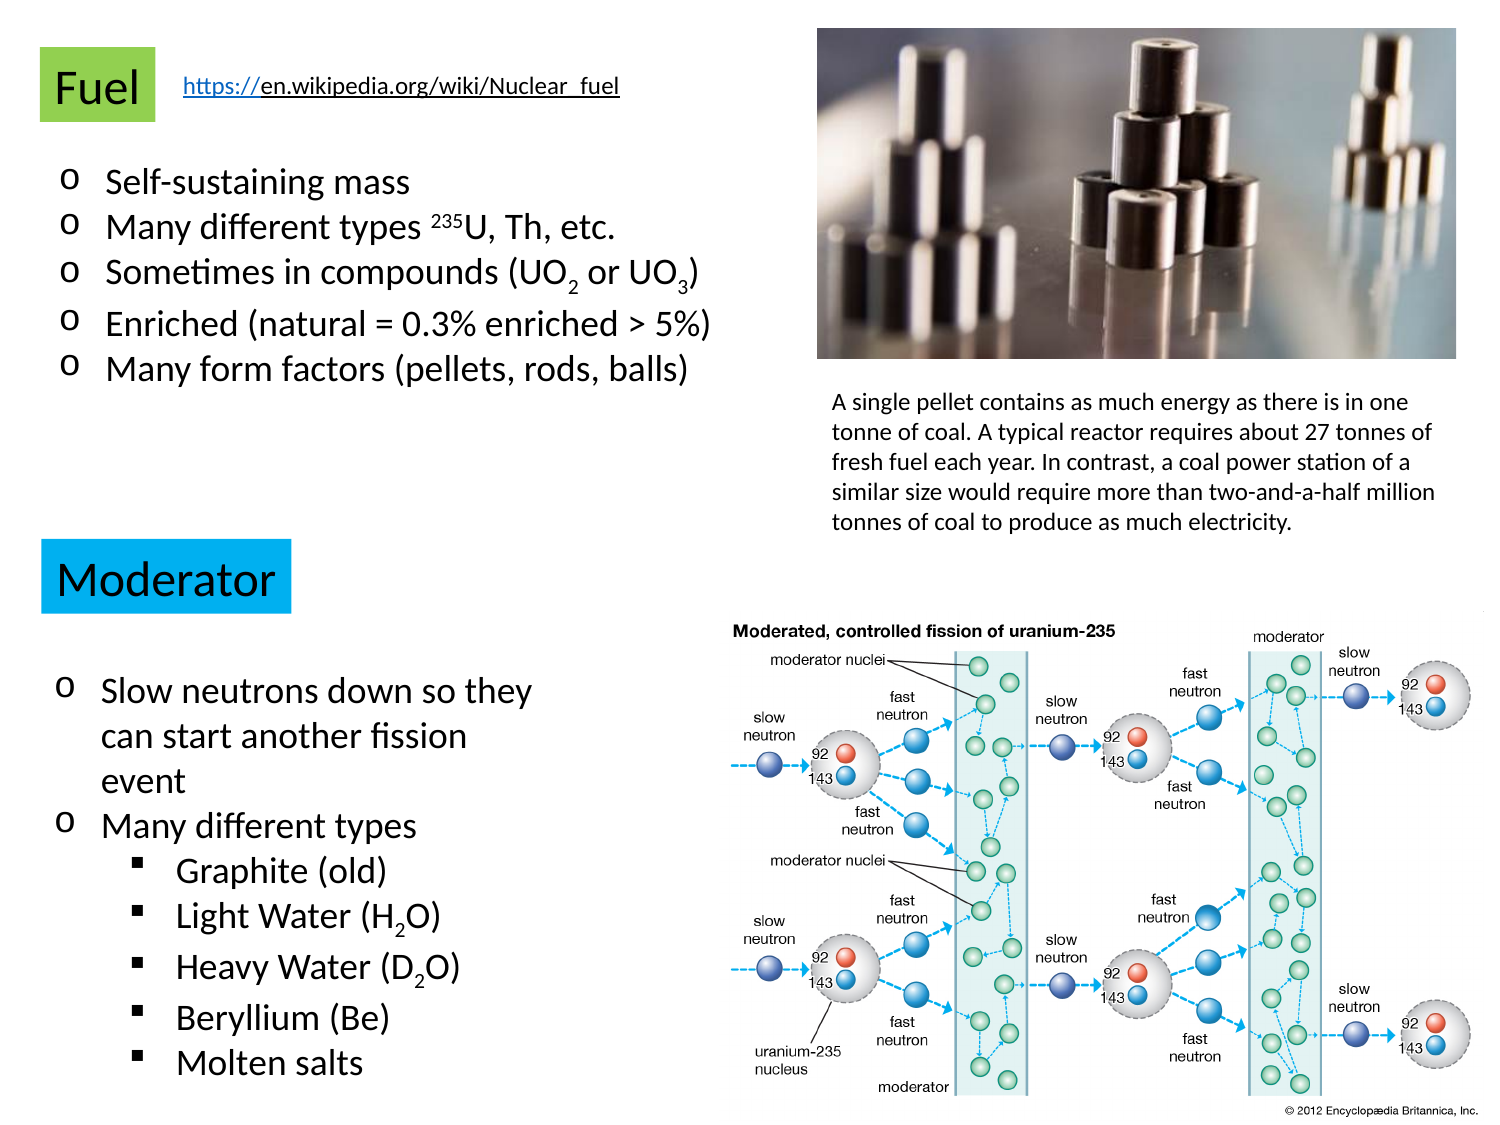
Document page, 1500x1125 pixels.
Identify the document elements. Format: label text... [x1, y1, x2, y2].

picture [816, 28, 1457, 359]
text_box Slow neutrons down so they can start another fission event Many different types Graphite (old) Light Water (H2O) Heavy Water (D2O) Beryllium (Be) Molten salts [39, 658, 577, 1091]
text_box Moderator [41, 538, 292, 614]
text_box https://en.wikipedia.org/wiki/Nuclear_fuel [168, 62, 642, 107]
text_box Self-sustaining mass Many different types 235U, Th, etc. Sometimes in compounds (UO2 or UO3) Enriched (natural = 0.3% enriched > 5%) Many form factors (pellets, rods, balls) [43, 149, 728, 486]
text_box Fuel [39, 47, 156, 122]
picture [719, 611, 1484, 1122]
text_box A single pellet contains as much energy as there is in one tonne of coal. A typical reactor requires about 27 tonnes of fresh fuel each year. In contrast, a coal power station of a similar size would require more than two-and-a-half million tonnes of coal to produce as much electricity. [817, 377, 1457, 543]
